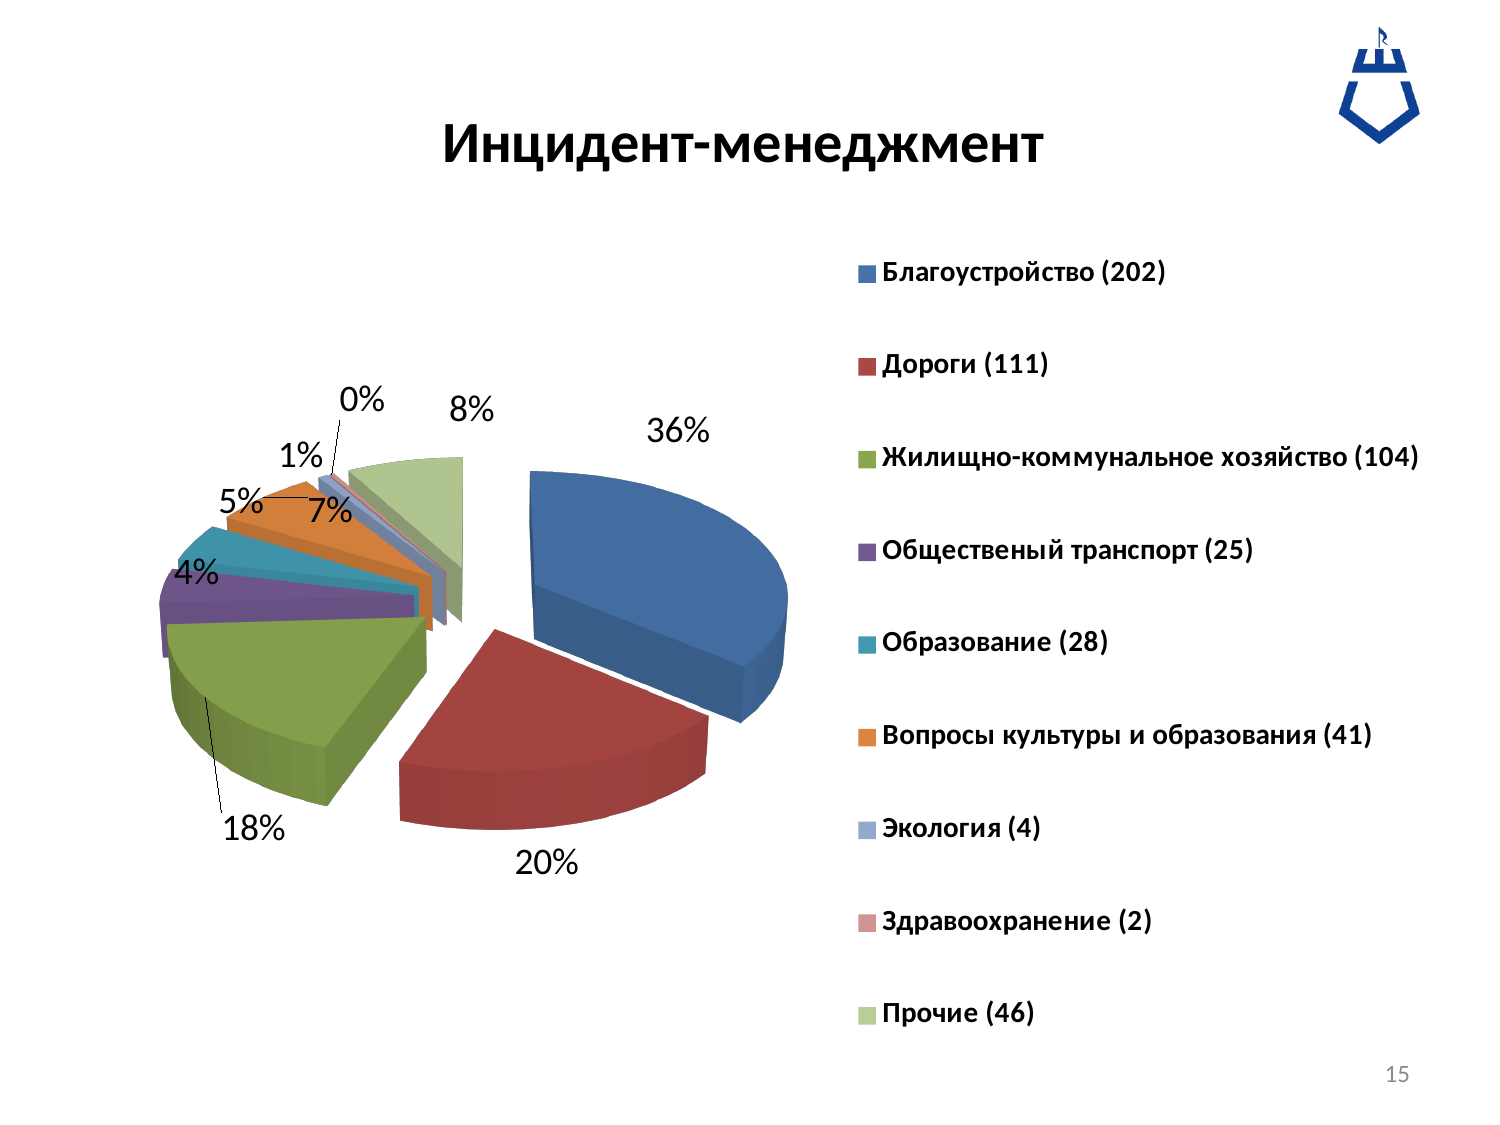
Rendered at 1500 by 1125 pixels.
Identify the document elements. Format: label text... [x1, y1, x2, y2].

chart [76, 195, 1459, 1095]
picture [1304, 26, 1448, 150]
title Инцидент-менеджмент [75, 45, 1425, 195]
